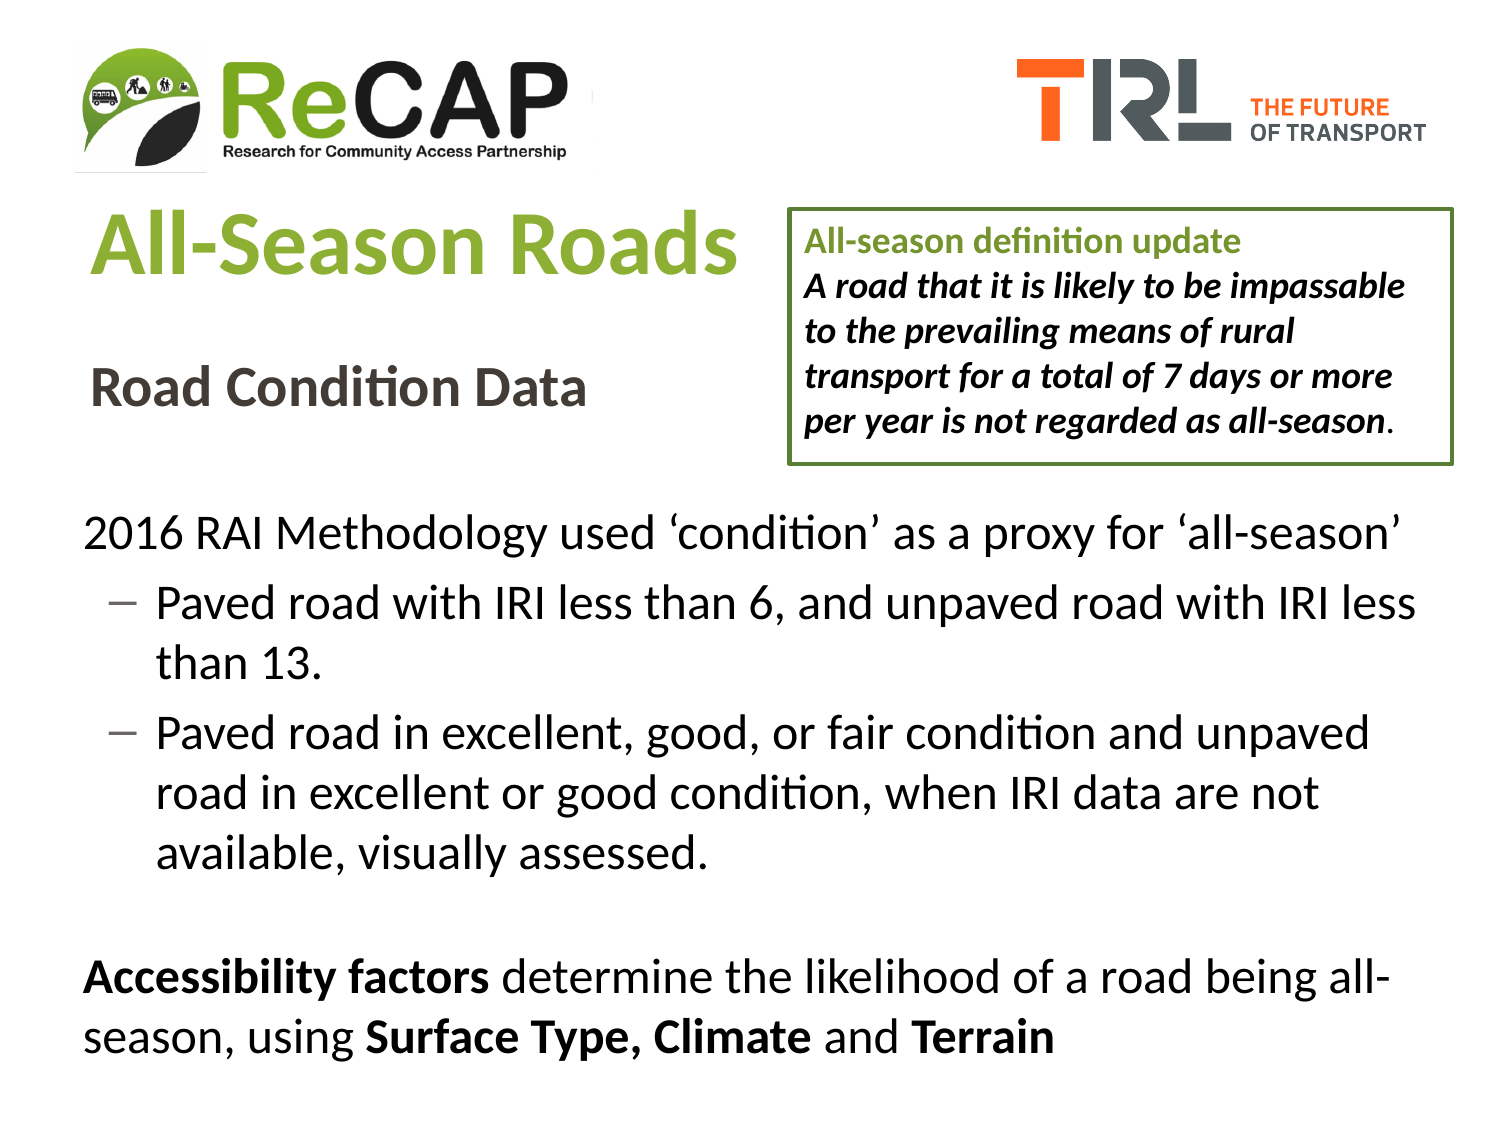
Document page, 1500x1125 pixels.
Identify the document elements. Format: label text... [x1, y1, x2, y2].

picture [75, 41, 598, 167]
picture [1017, 59, 1426, 141]
text_box All-Season Roads [74, 167, 1425, 308]
title Road Condition Data [75, 332, 738, 434]
list 2016 RAI Methodology used ‘condition’ as a proxy for ‘all-season’ Paved road with IRI less than 6, and unpaved road with IRI less than 13. Paved road in excellent, good, or fair condition and unpaved road in excellent or good condition, when IRI data are not available, visually assessed. Accessibility factors determine the likelihood of a road being all-season, using Surface Type, Climate and Terrain [67, 491, 1449, 1067]
text_box All-season definition update A road that it is likely to be impassable to the prevailing means of rural transport for a total of 7 days or more per year is not regarded as all-season. [789, 209, 1453, 464]
